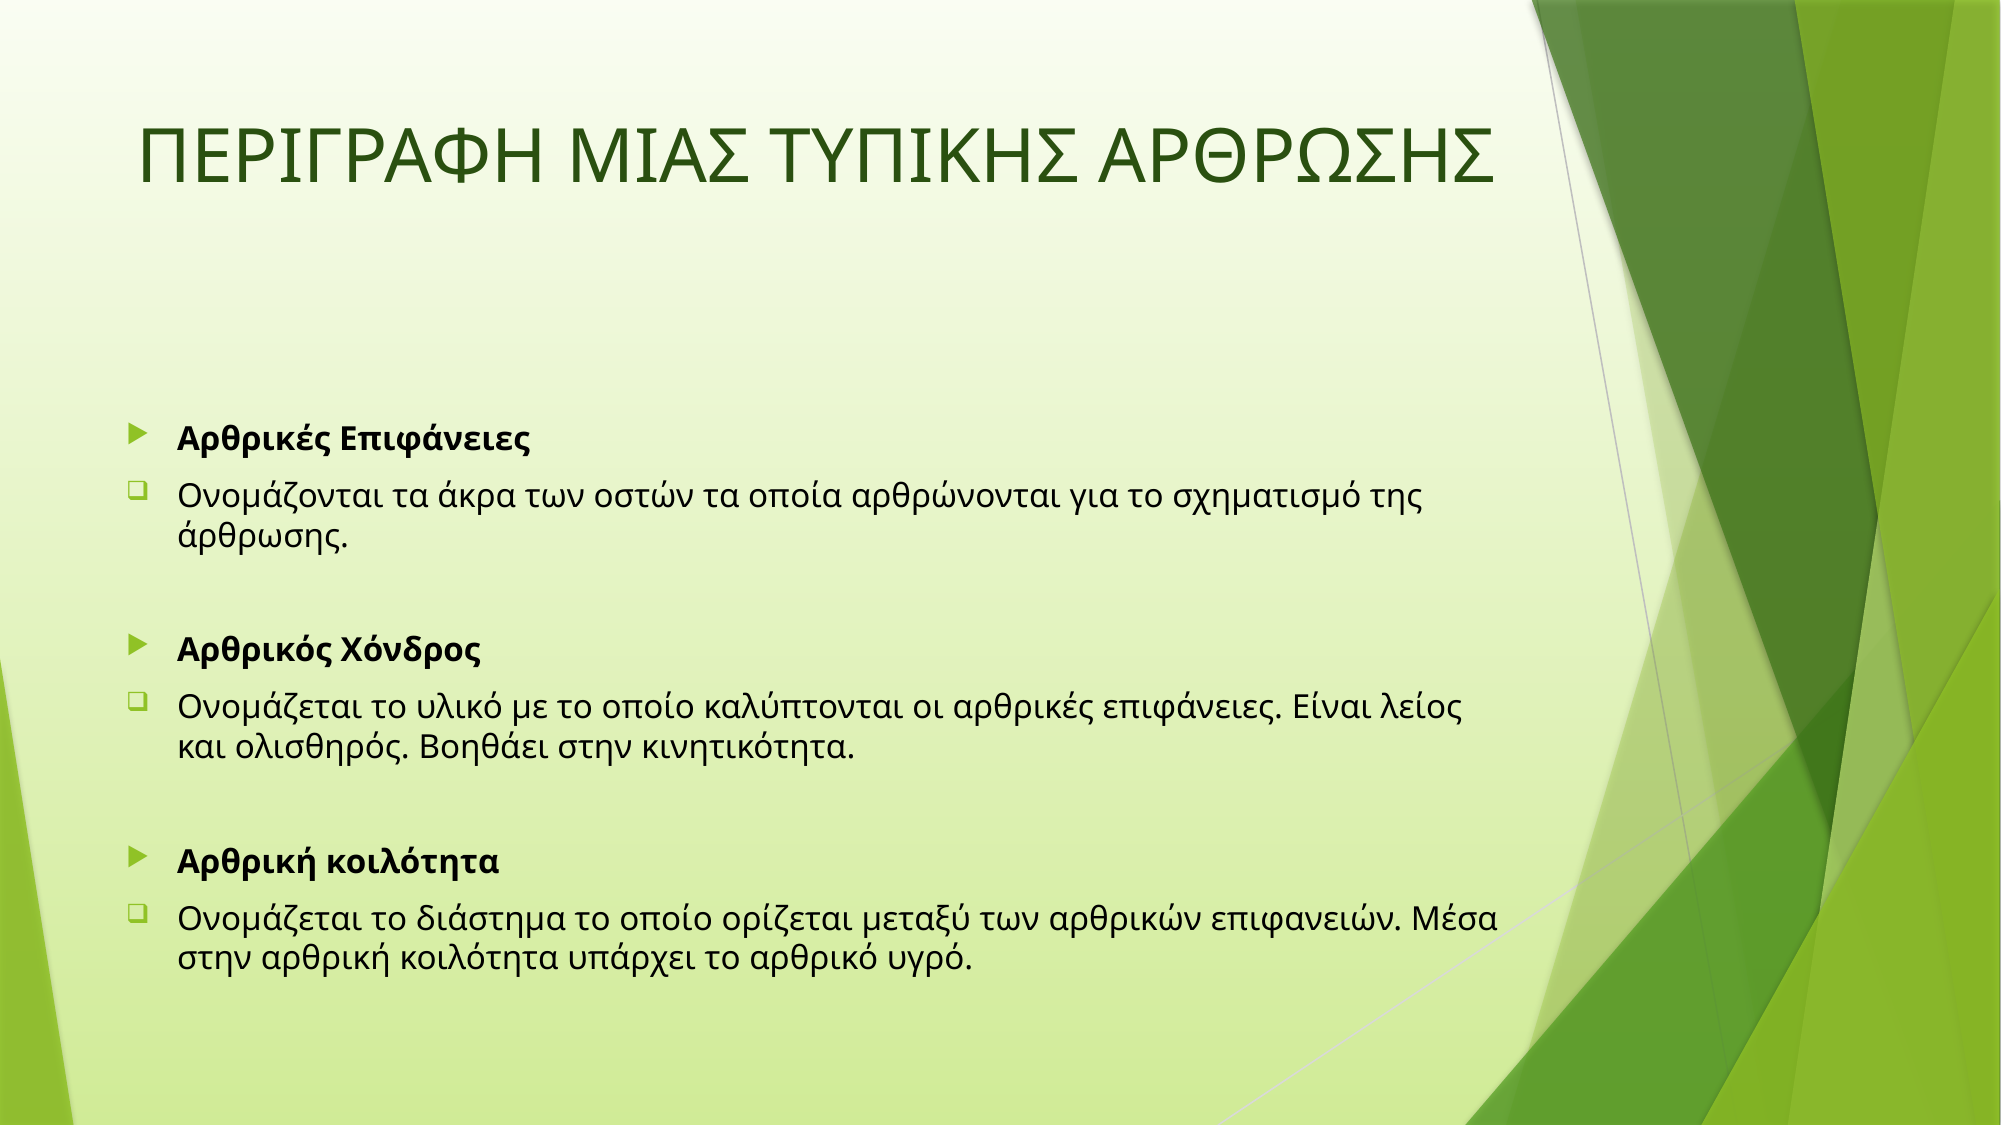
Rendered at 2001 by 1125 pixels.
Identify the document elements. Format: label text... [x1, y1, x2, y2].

list Αρθρικές Επιφάνειες Ονομάζονται τα άκρα των οστών τα οποία αρθρώνονται για το σχηματισμό της άρθρωσης. Αρθρικός Χόνδρος Ονομάζεται το υλικό με το οποίο καλύπτονται οι αρθρικές επιφάνειες. Είναι λείος και ολισθηρός. Βοηθάει στην κινητικότητα. Αρθρική κοιλότητα Ονομάζεται το διάστημα το οποίο ορίζεται μεταξύ των αρθρικών επιφανειών. Μέσα στην αρθρική κοιλότητα υπάρχει το αρθρικό υγρό. [111, 354, 1522, 992]
title ΠΕΡΙΓΡΑΦΗ ΜΙΑΣ ΤΥΠΙΚΗΣ ΑΡΘΡΩΣΗΣ [111, 99, 1522, 317]
